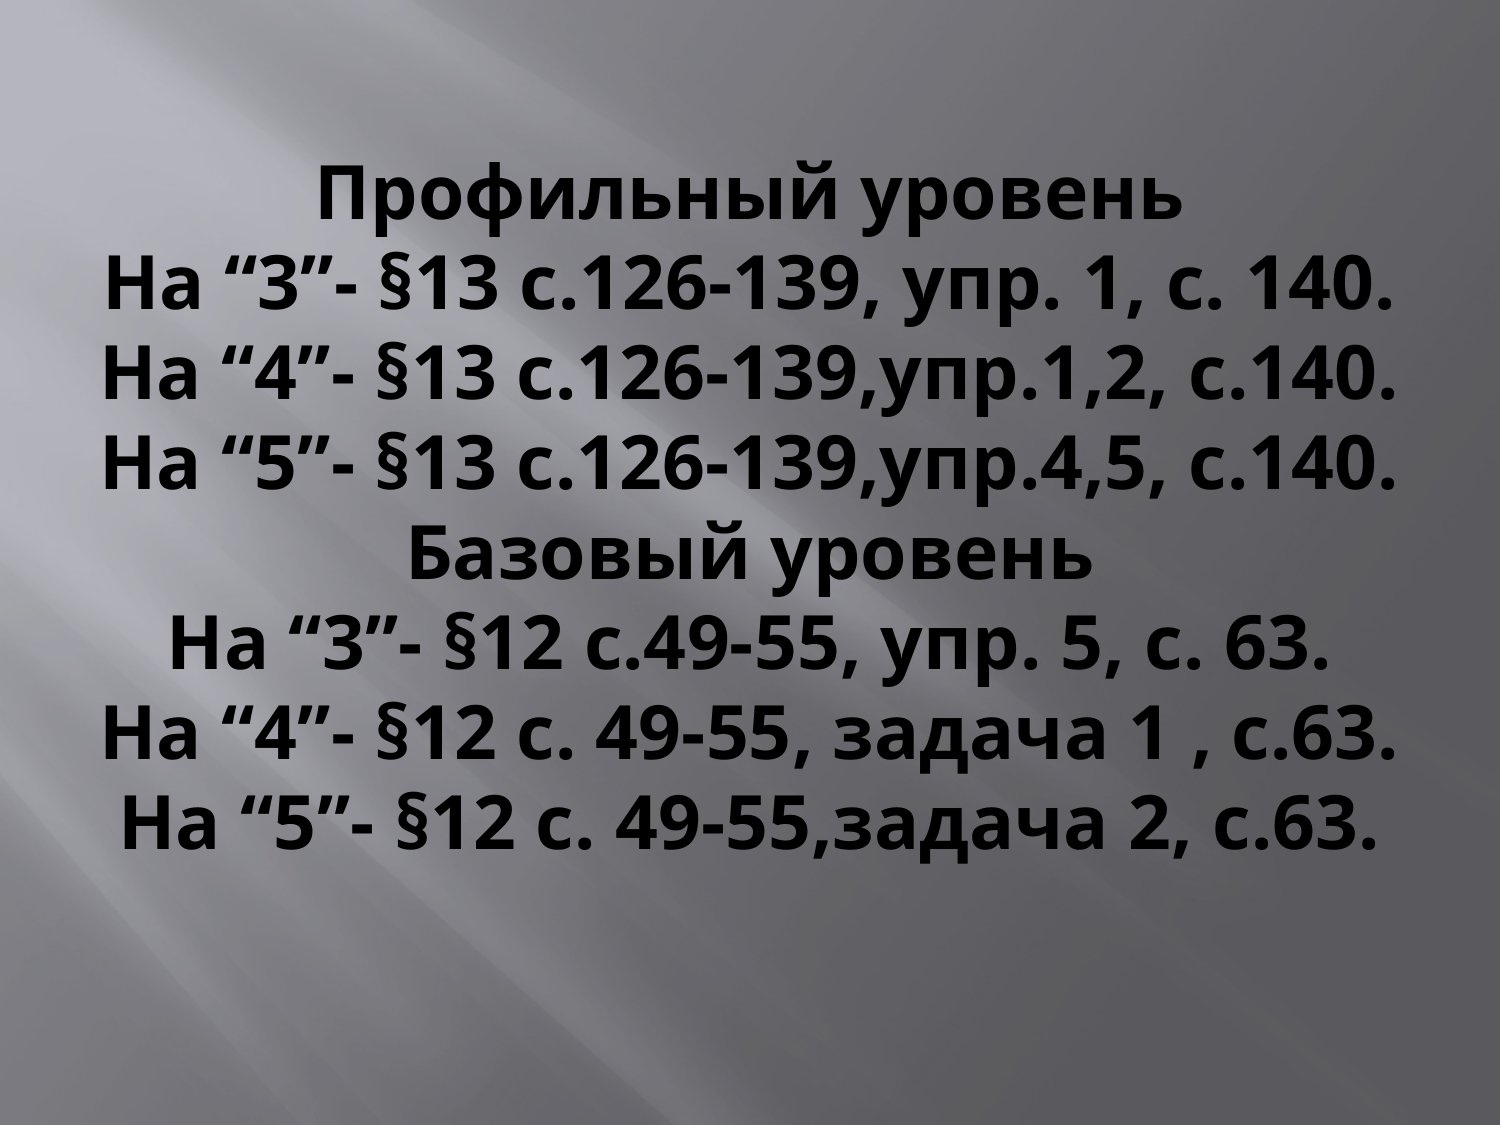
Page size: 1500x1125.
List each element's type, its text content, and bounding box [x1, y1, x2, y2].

title Профильный уровень На “3”- §13 с.126-139, упр. 1, с. 140. На “4”- §13 с.126-139,упр.1,2, с.140. На “5”- §13 с.126-139,упр.4,5, с.140. Базовый уровень На “3”- §12 с.49-55, упр. 5, с. 63. На “4”- §12 с. 49-55, задача 1 , с.63. На “5”- §12 с. 49-55,задача 2, с.63. [75, 45, 1425, 1067]
